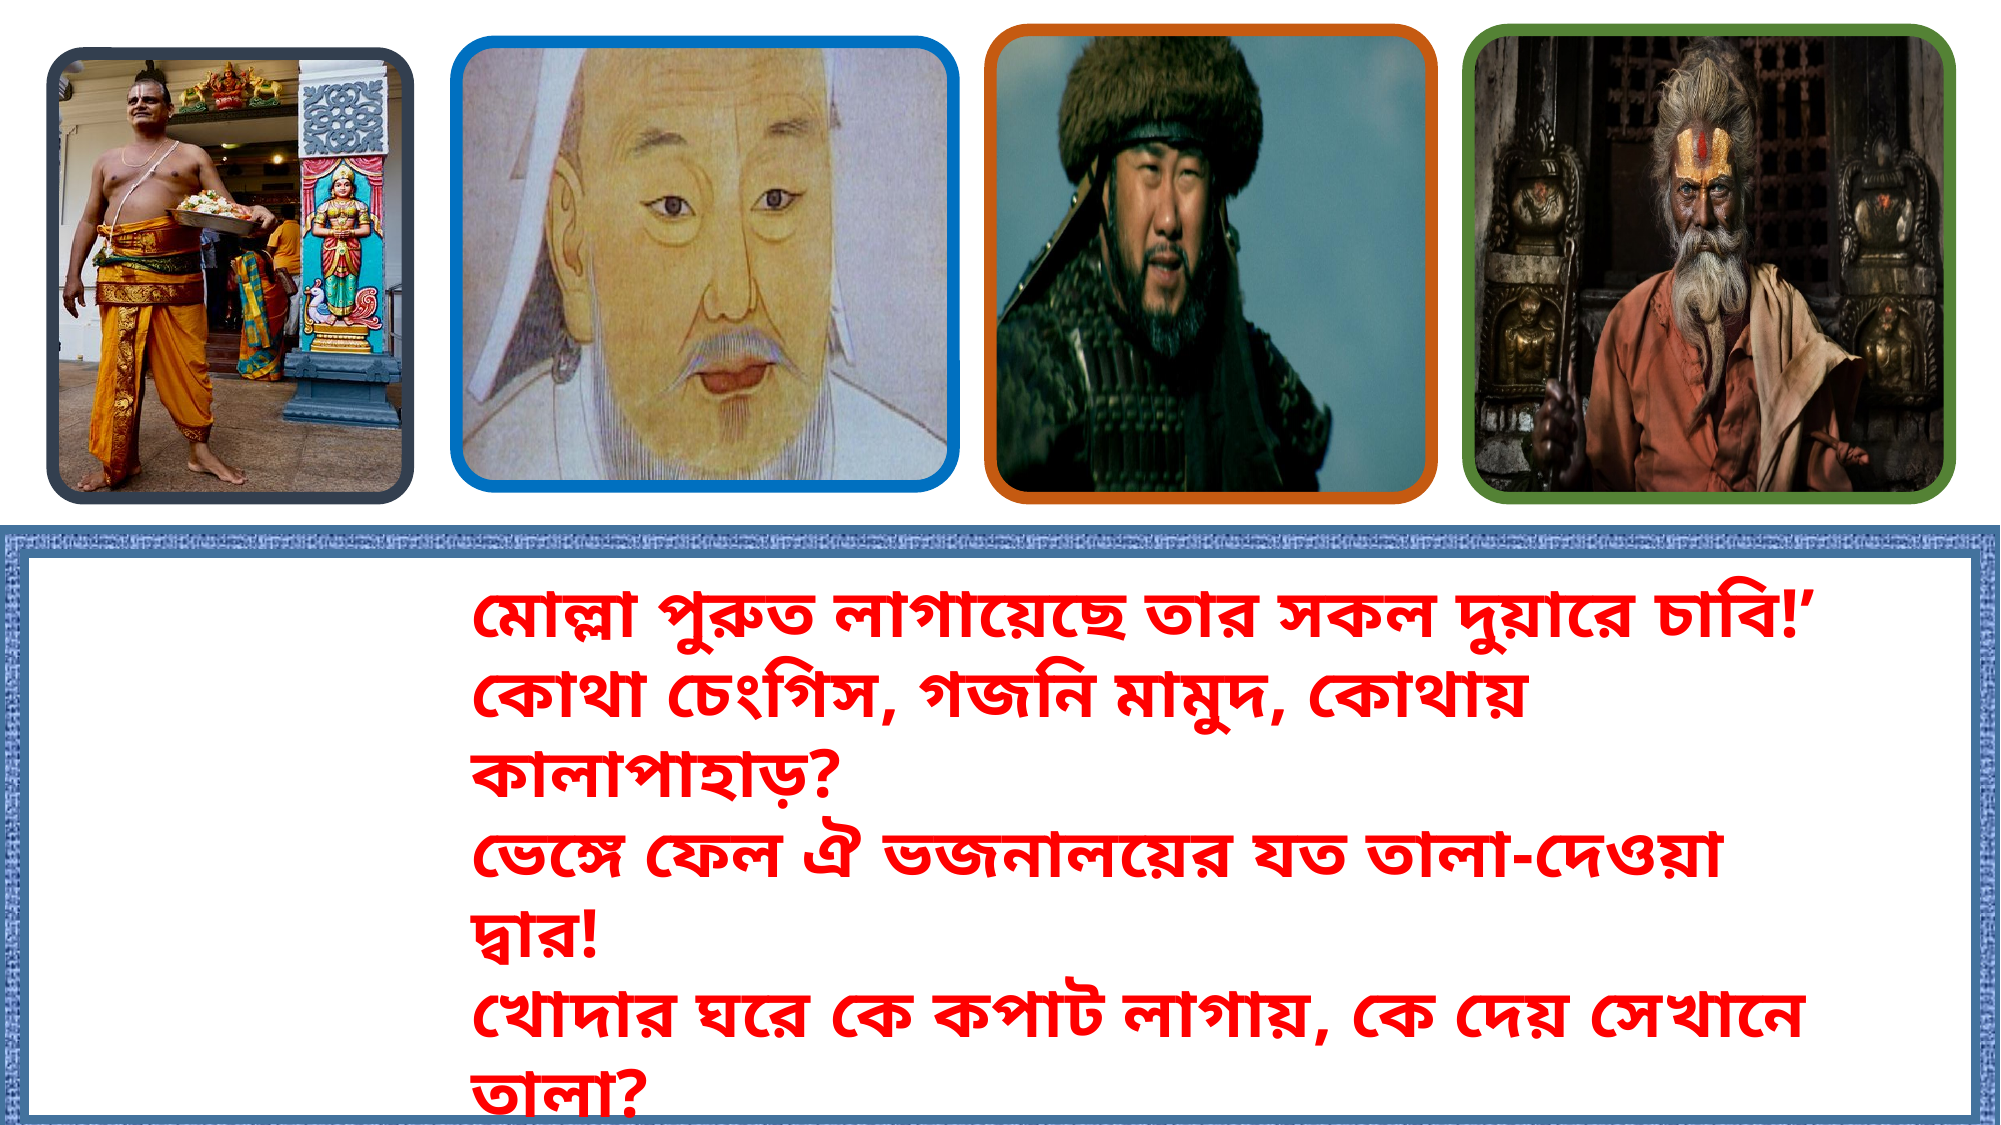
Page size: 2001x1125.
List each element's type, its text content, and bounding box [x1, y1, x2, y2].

text_box মোল্লা পুরুত লাগায়েছে তার সকল দুয়ারে চাবি!’ কোথা চেংগিস, গজনি মামুদ, কোথায় কালাপাহাড়? ভেঙ্গে ফেল ঐ ভজনালয়ের যত তালা-দেওয়া দ্বার! খোদার ঘরে কে কপাট লাগায়, কে দেয় সেখানে তালা? সব দ্বার এর খোলা রবে, চালা হাতুড়ি শাবল চালা! হায়রে ভজনালয়, তোমার মিনারে চড়িয়া ভন্ড গাহে স্বার্থের জয়! [456, 563, 1848, 1125]
picture [990, 29, 1432, 499]
picture [456, 41, 954, 487]
text_box [0, 528, 2000, 1125]
picture [1468, 29, 1950, 499]
picture [52, 53, 408, 499]
